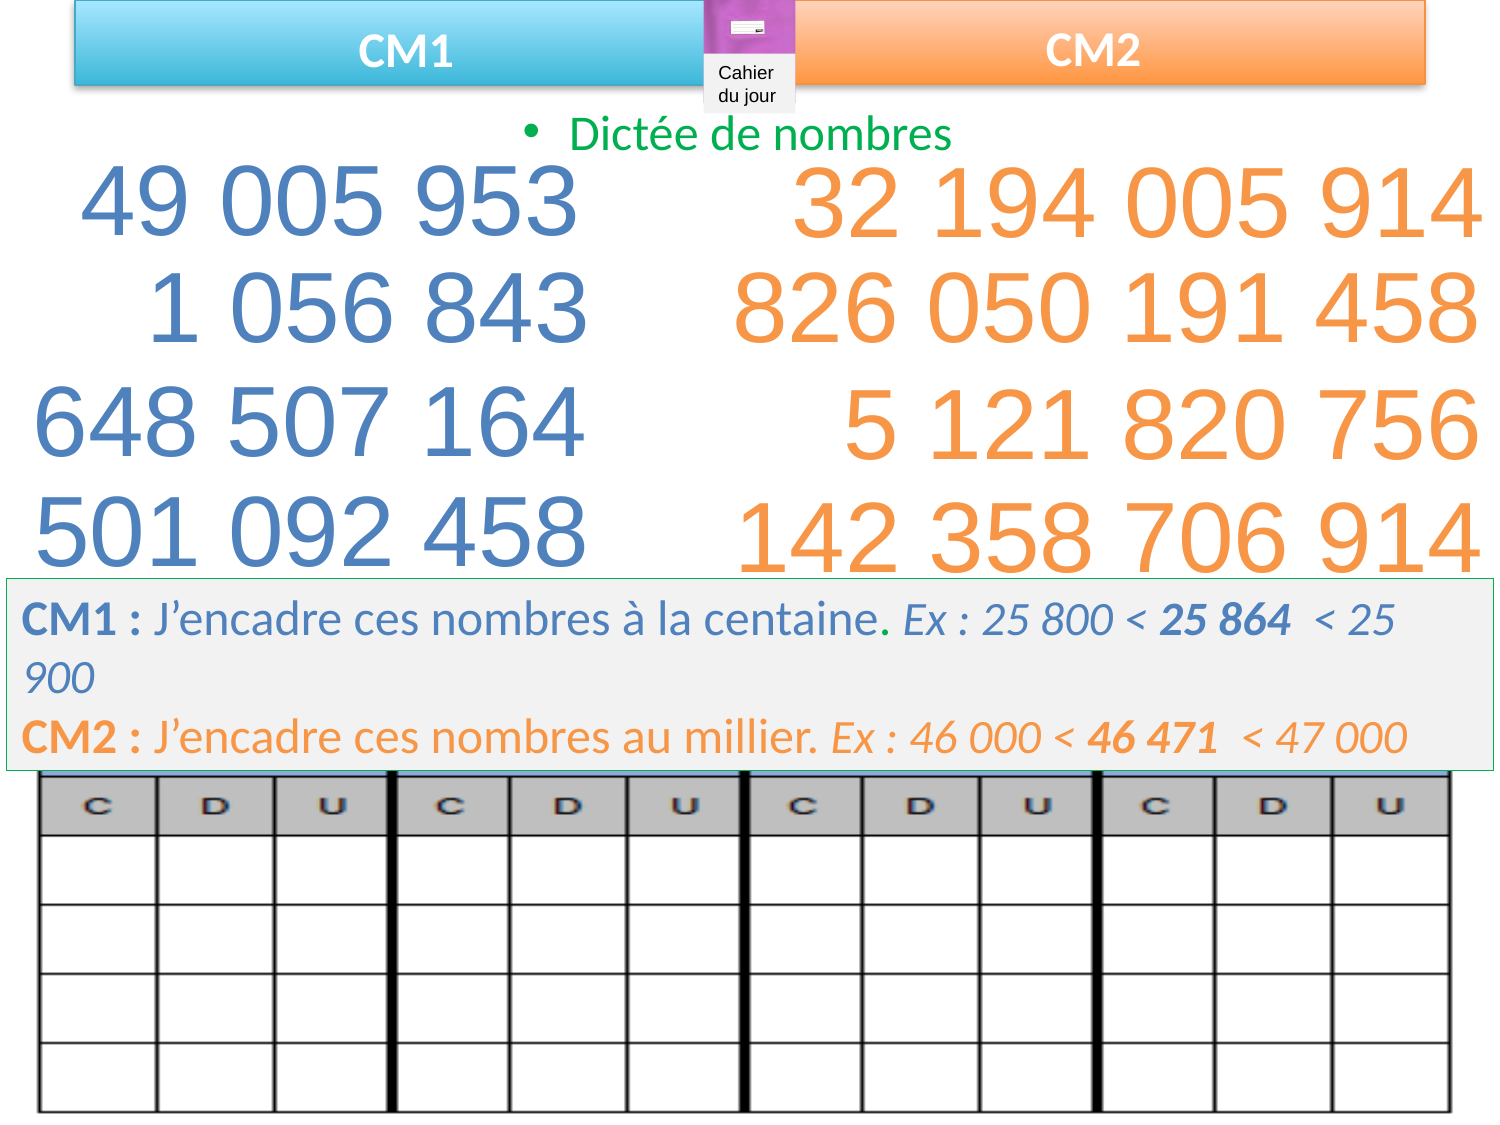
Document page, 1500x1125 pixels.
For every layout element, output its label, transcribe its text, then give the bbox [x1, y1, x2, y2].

text_box 1 056 843 [6, 235, 605, 370]
text_box CM1 [74, 0, 698, 86]
text_box 5 121 820 756 [750, 351, 1497, 465]
text_box 648 507 164 [0, 348, 603, 484]
text_box 49 005 953 [0, 128, 595, 263]
text_box 826 050 191 458 [703, 235, 1496, 370]
text_box CM2 [800, 0, 1426, 85]
picture [6, 707, 1476, 1125]
text_box Dictée de nombres [406, 92, 1069, 168]
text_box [703, 0, 796, 103]
text_box 501 092 458 [16, 459, 605, 578]
text_box 142 358 706 914 [673, 465, 1499, 601]
text_box CM1 : J’encadre ces nombres à la centaine. Ex : 25 800 < 25 864 < 25 900 CM2 : J’encadre ces nombres au millier. Ex : 46 000 < 46 471 < 47 000 [6, 578, 1494, 771]
text_box 32 194 005 914 [715, 130, 1500, 266]
